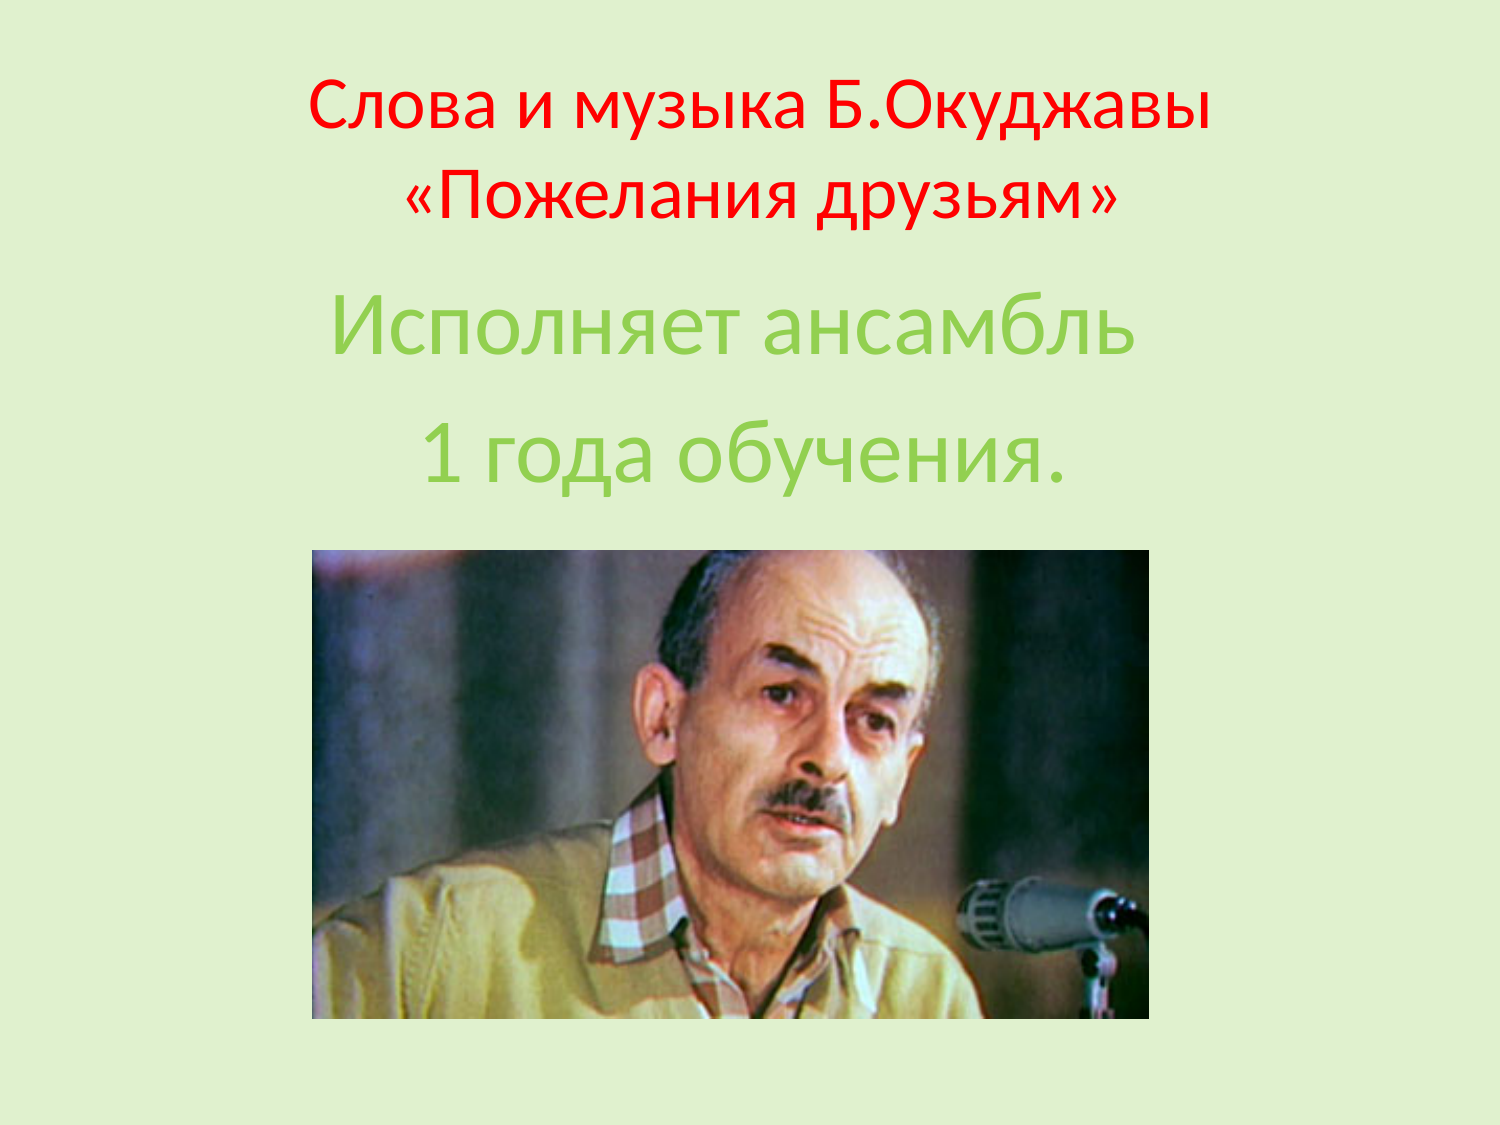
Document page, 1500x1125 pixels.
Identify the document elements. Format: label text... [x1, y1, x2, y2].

picture [312, 550, 1150, 1020]
title Слова и музыка Б.Окуджавы «Пожелания друзьям» [123, 30, 1399, 256]
subtitle Исполняет ансамбль 1 года обучения. [218, 255, 1269, 796]
